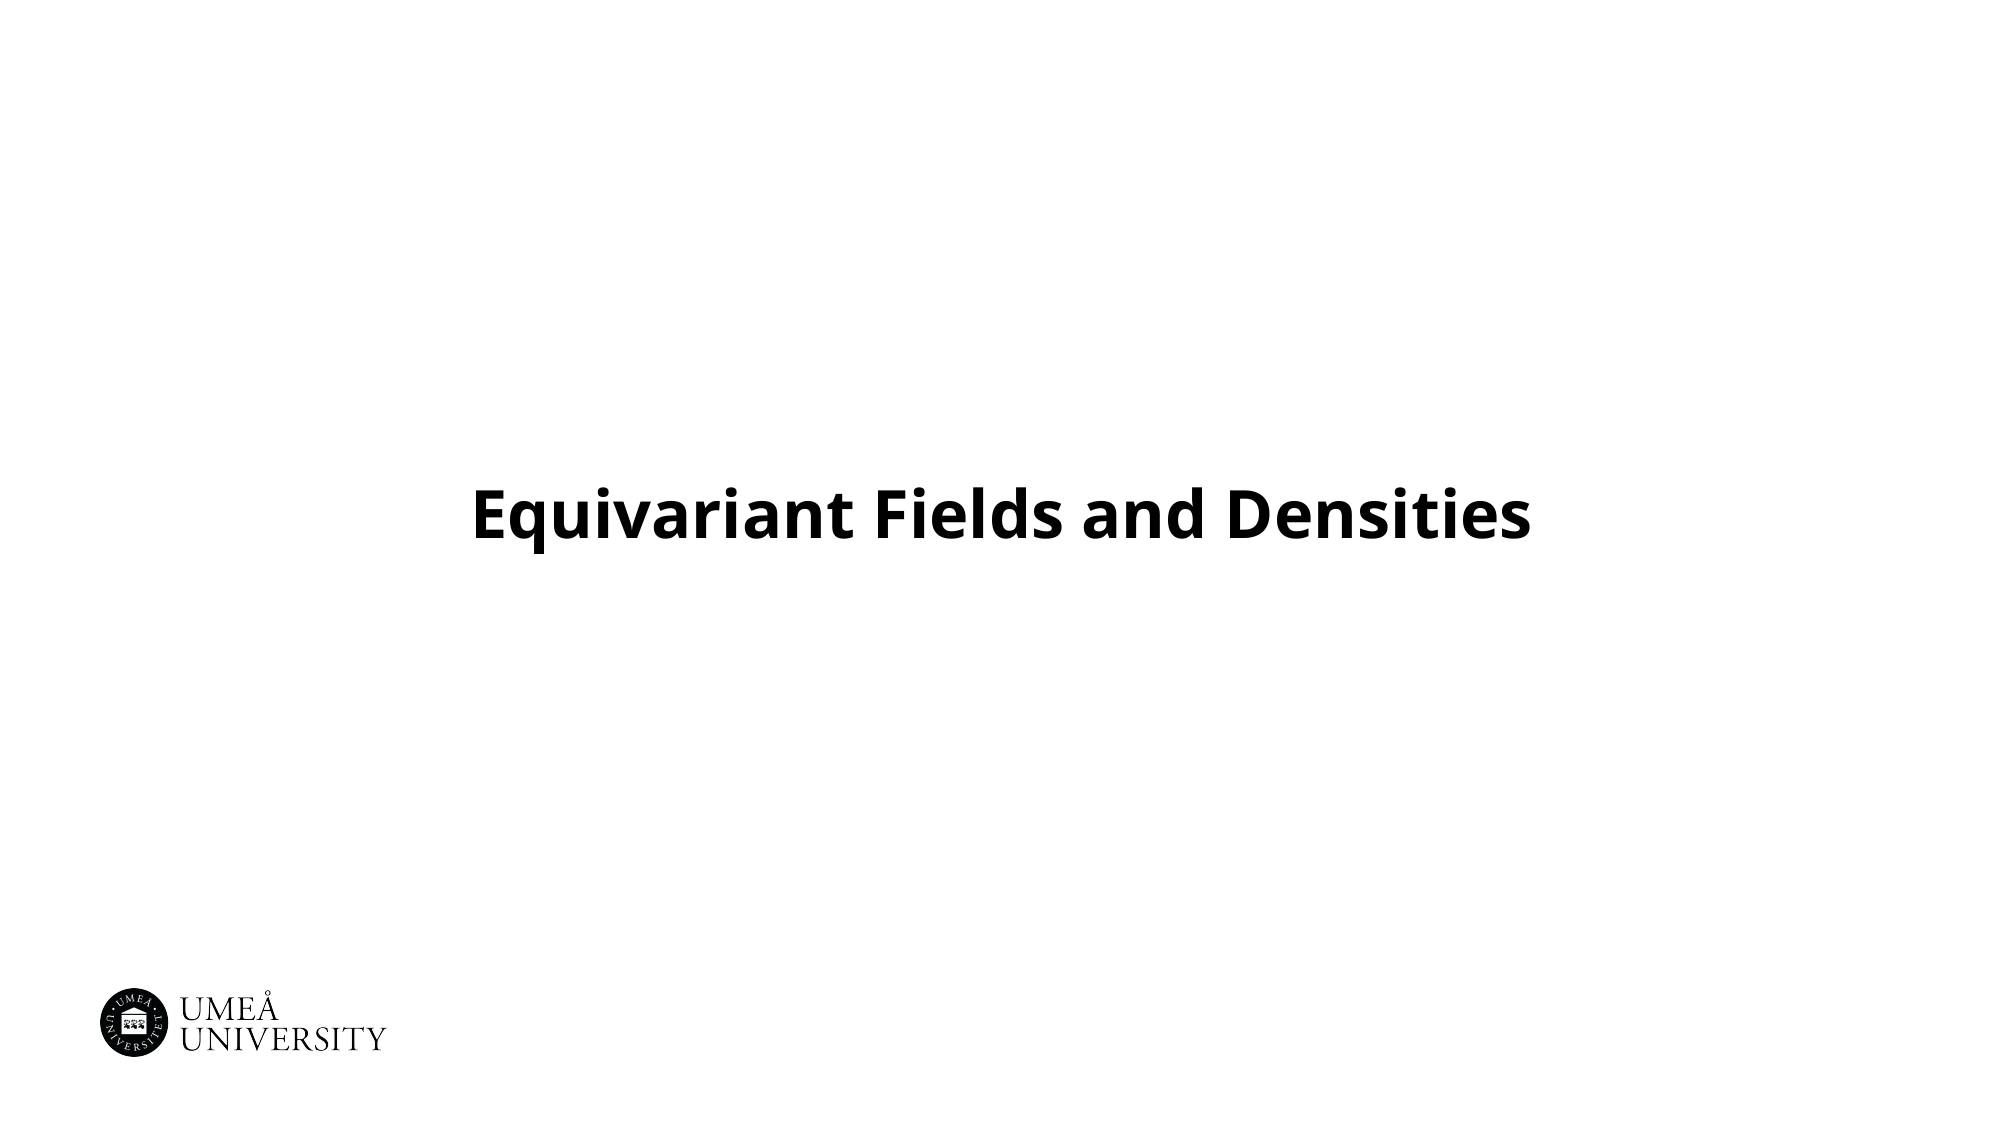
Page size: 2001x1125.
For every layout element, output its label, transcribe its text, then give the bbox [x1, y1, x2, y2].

picture [100, 988, 387, 1057]
title Equivariant Fields and Densities [102, 382, 1902, 554]
